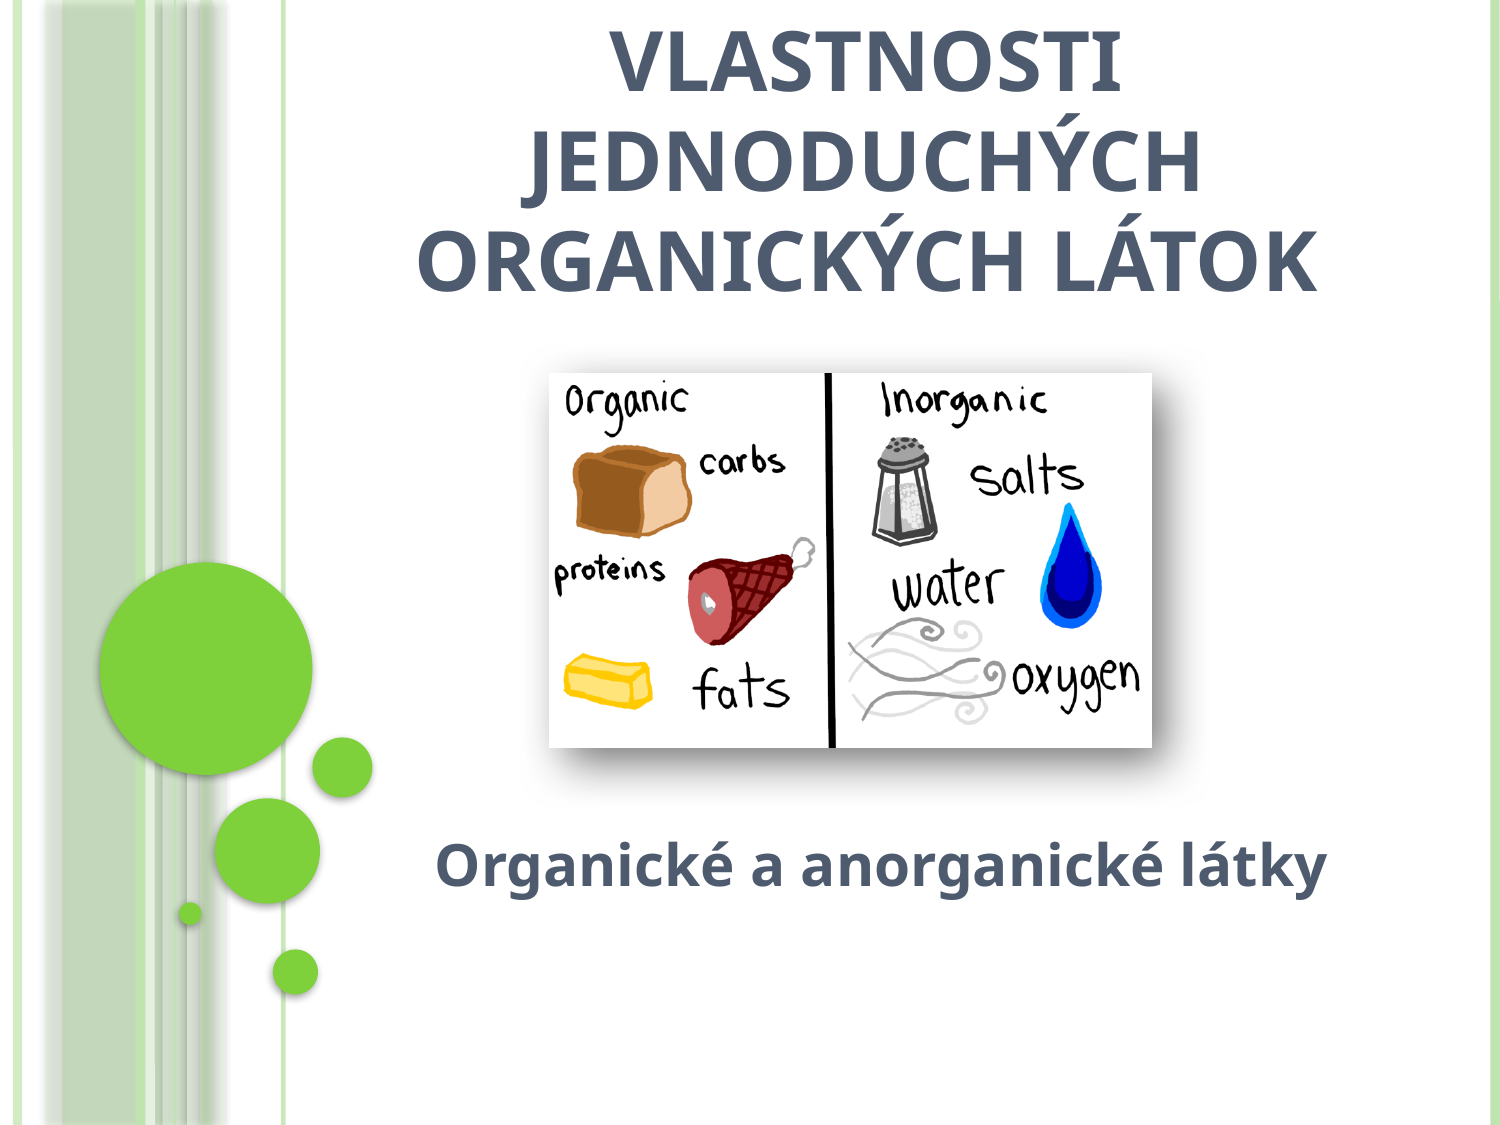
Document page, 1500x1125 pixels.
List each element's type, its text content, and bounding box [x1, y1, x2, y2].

title Vlastnosti jednoduchých organických látok [324, 90, 1409, 316]
picture [548, 372, 1153, 749]
subtitle Organické a anorganické látky [375, 820, 1388, 1046]
